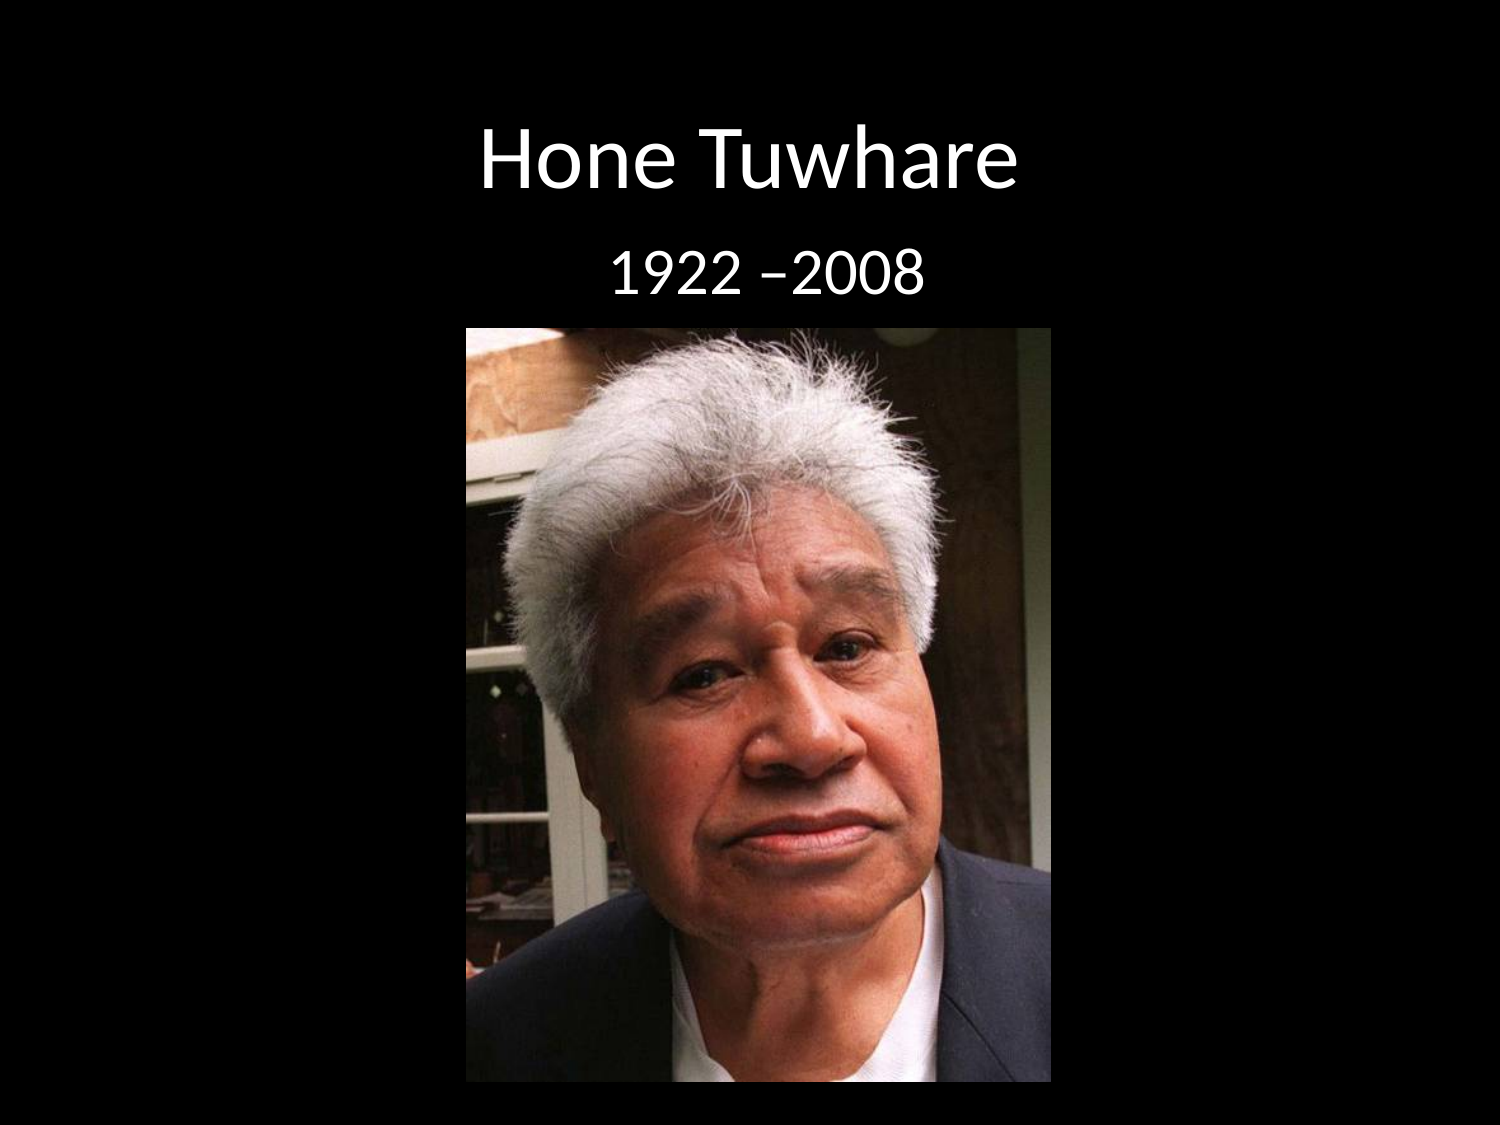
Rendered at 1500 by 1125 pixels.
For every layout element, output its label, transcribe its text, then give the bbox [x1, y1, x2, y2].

picture [466, 328, 1051, 1082]
subtitle 1922 –2008 [242, 219, 1293, 334]
title Hone Tuwhare [112, 30, 1388, 273]
